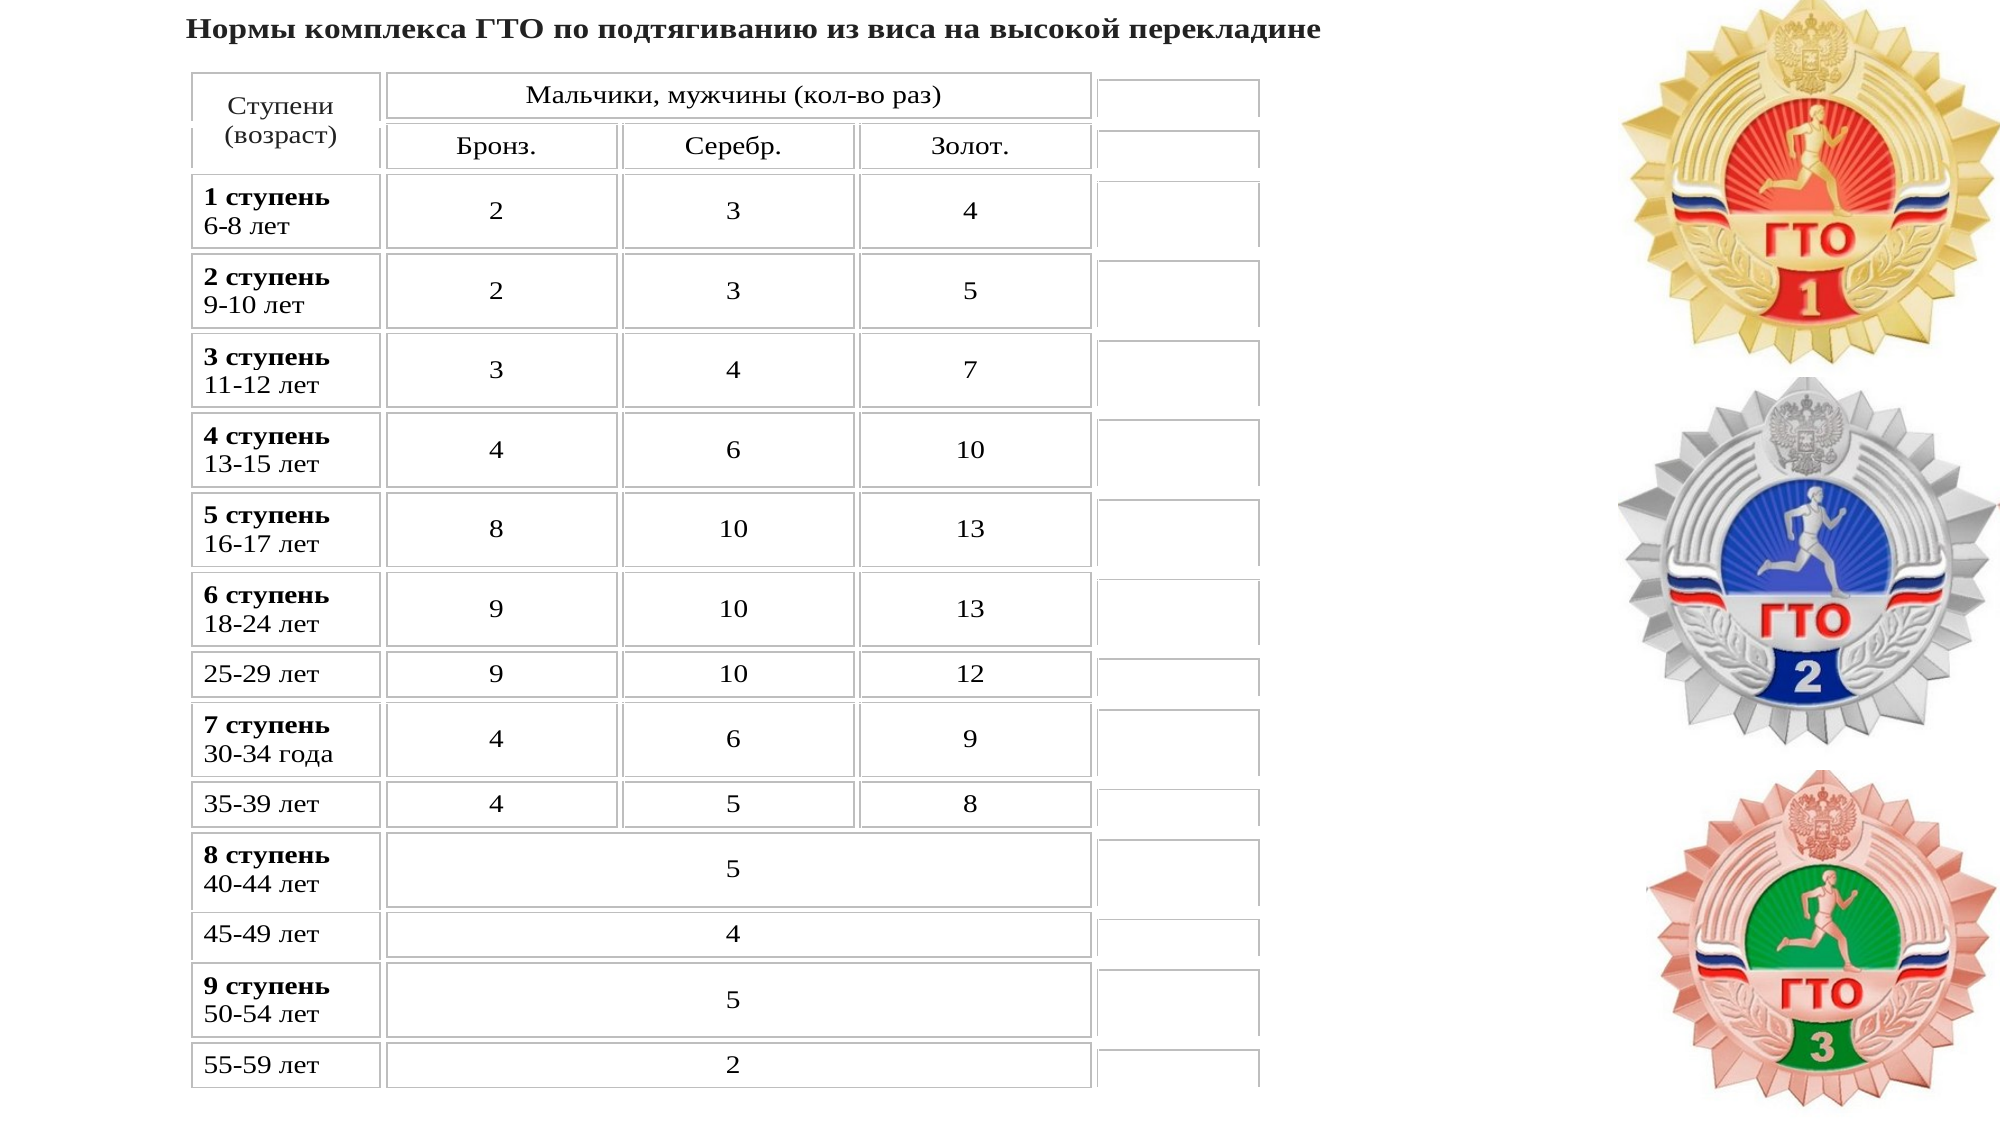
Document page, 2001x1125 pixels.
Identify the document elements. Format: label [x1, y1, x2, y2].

picture [1618, 0, 2000, 760]
picture [1646, 770, 2000, 1120]
text_box [185, 12, 1486, 1125]
